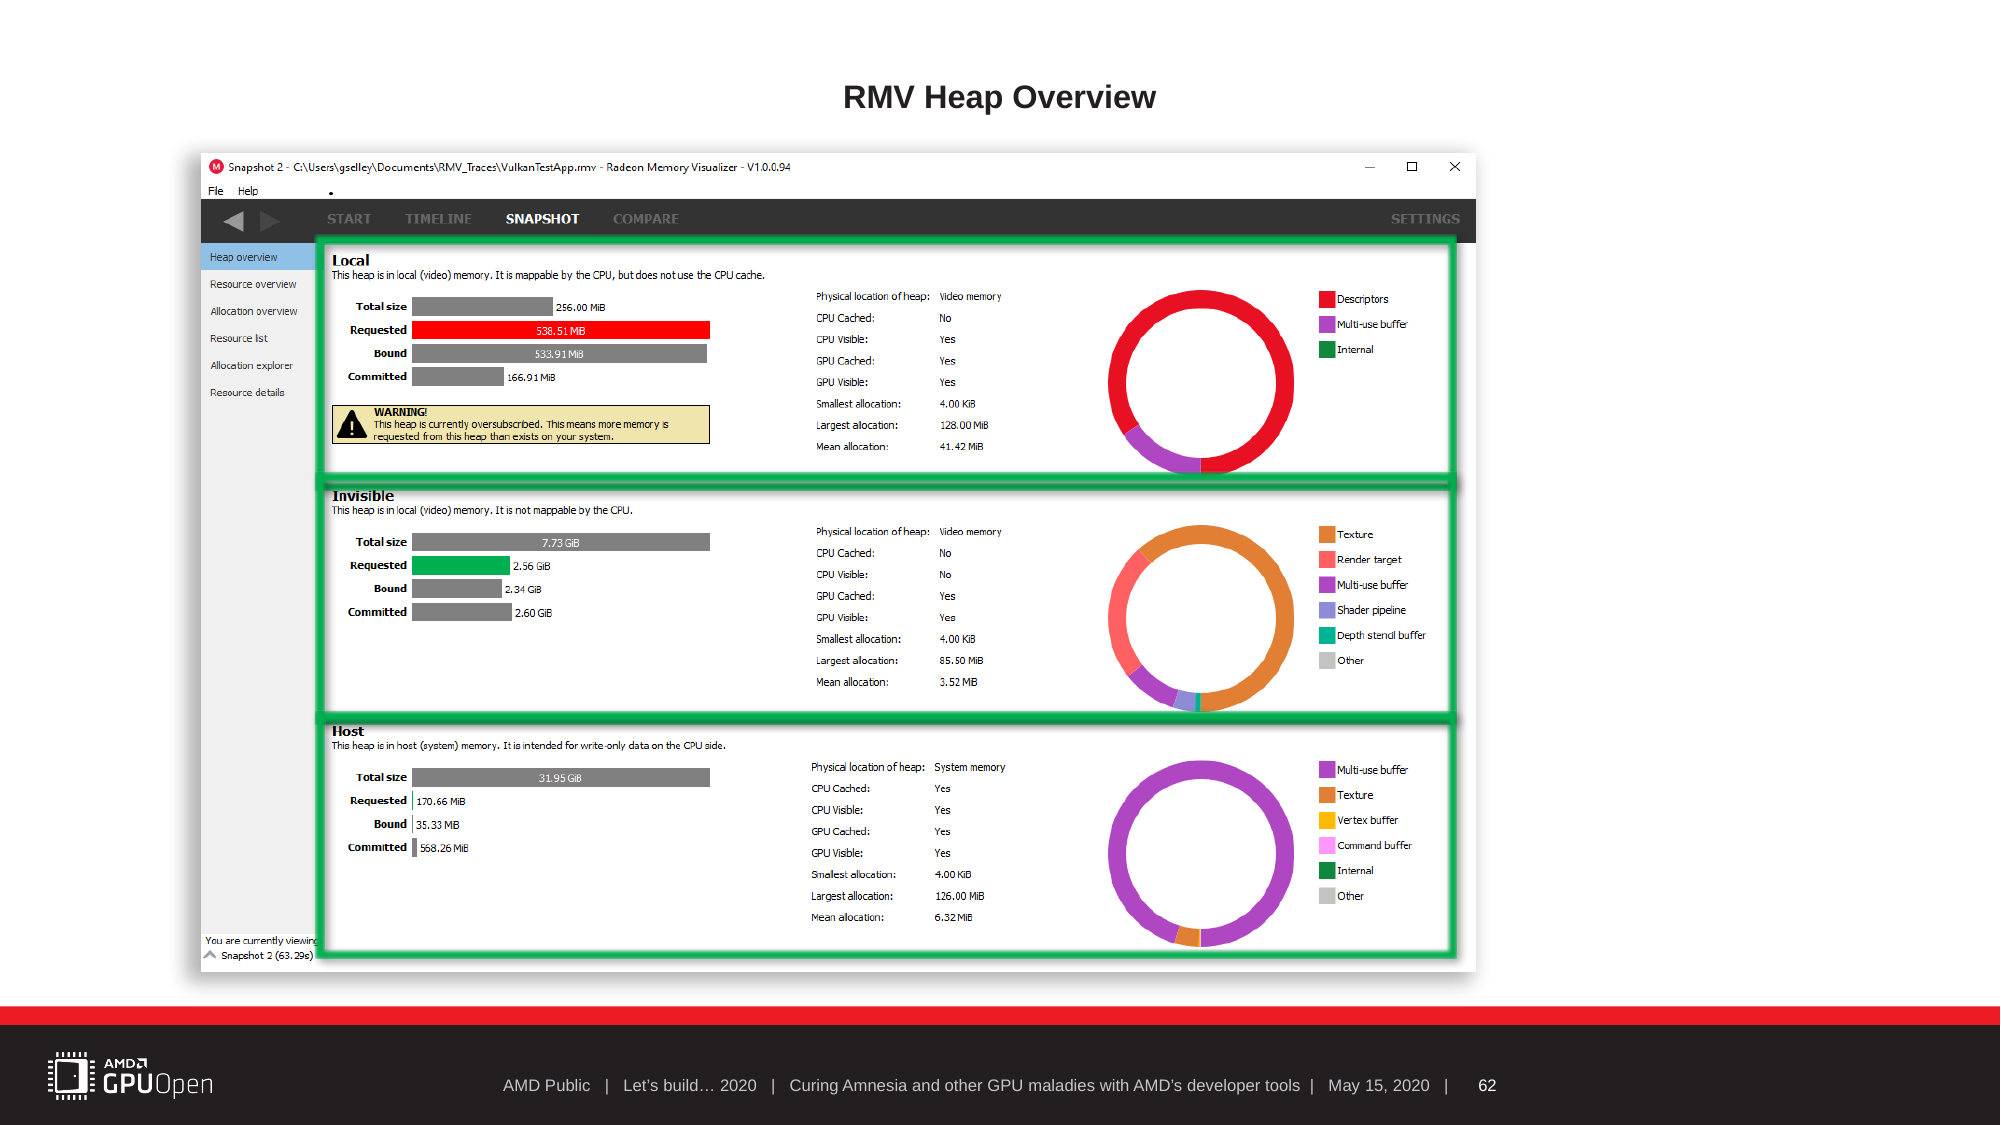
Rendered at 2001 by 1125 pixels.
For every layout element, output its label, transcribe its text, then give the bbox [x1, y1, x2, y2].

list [201, 153, 1476, 972]
picture [48, 1052, 212, 1100]
title RMV Heap Overview [64, 73, 1936, 124]
